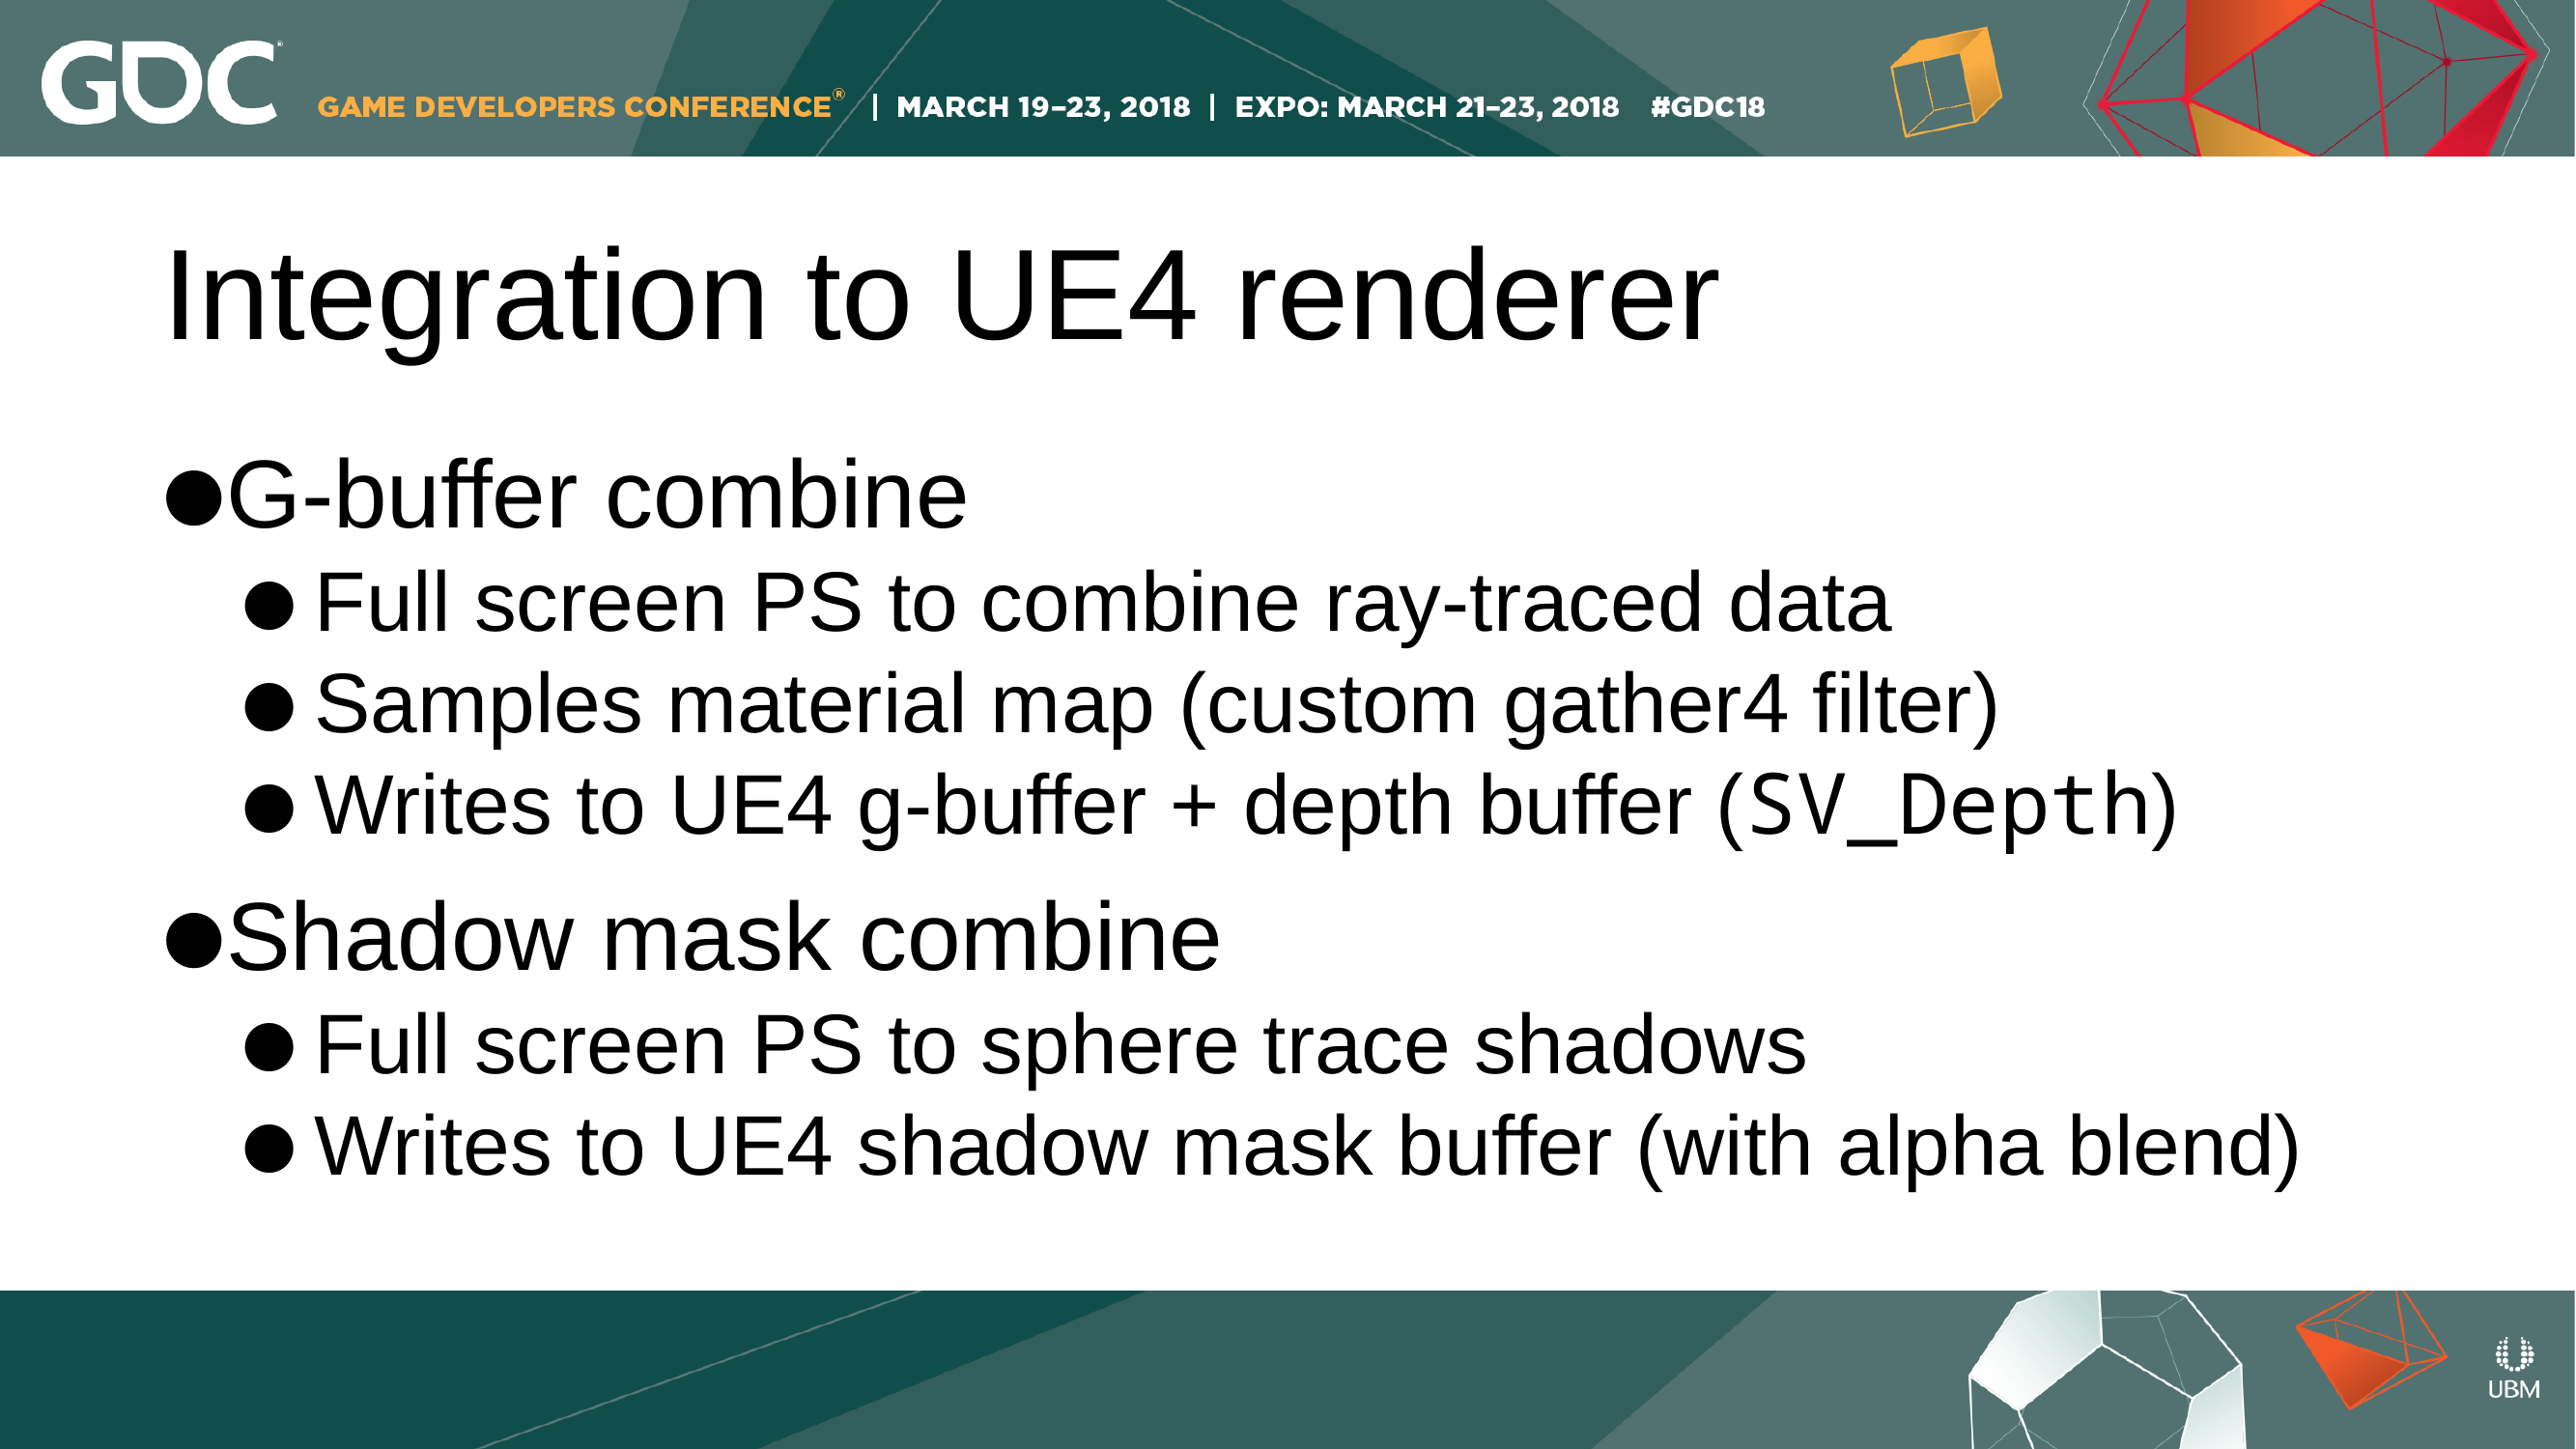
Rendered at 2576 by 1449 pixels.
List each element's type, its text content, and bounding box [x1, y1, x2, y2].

list G-buffer combine Full screen PS to combine ray-traced data Samples material map (custom gather4 filter) Writes to UE4 g-buffer + depth buffer (SV_Depth) Shadow mask combine Full screen PS to sphere trace shadows Writes to UE4 shadow mask buffer (with alpha blend) [150, 417, 2426, 1243]
title Integration to UE4 renderer [150, 197, 2426, 417]
picture [0, 0, 2575, 1449]
